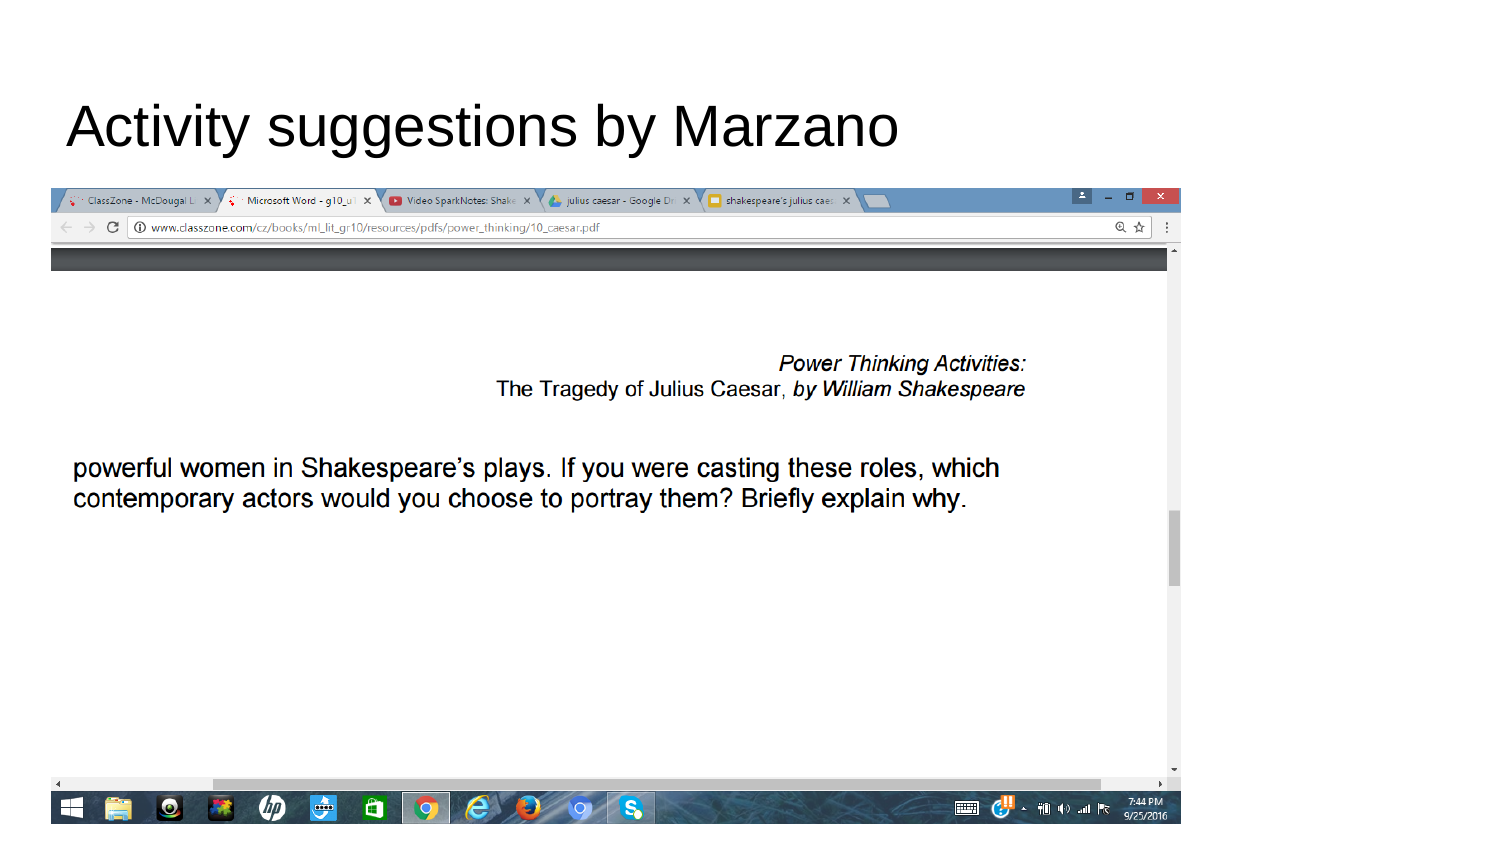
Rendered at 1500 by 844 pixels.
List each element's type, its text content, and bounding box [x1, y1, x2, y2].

title Activity suggestions by Marzano [51, 72, 1449, 167]
picture [50, 188, 1181, 825]
